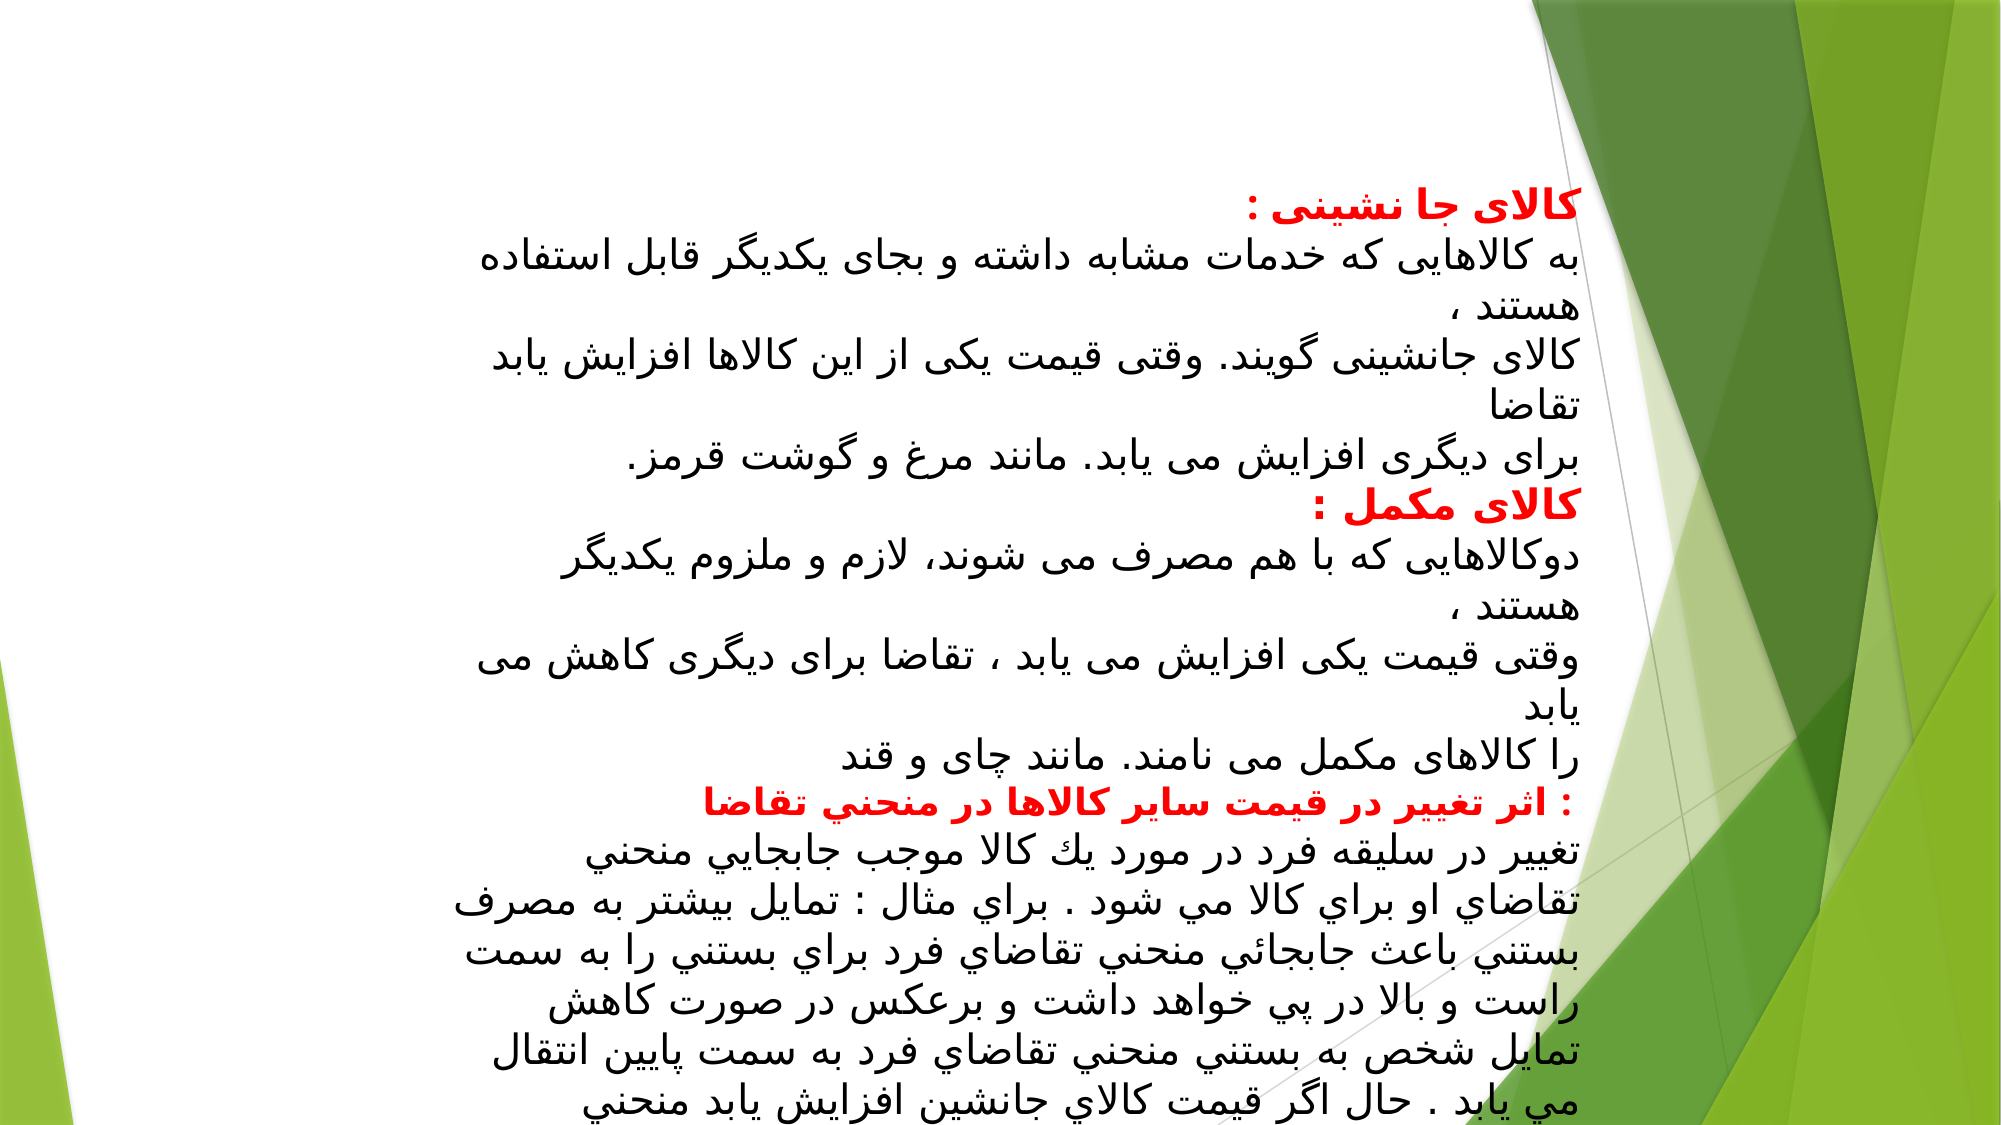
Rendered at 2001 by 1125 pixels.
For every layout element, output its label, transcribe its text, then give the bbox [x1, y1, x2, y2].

text_box کالای جا نشينی : به کالاهايی که خدمات مشابه داشته و بجای يکديگر قابل استفاده هستند ، کالای جانشينی گويند. وقتی قيمت يکی از اين کالاها افزايش يابد تقاضا برای ديگری افزايش می يابد. مانند مرغ و گوشت قرمز. کالای مکمل : دوکالاهايی که با هم مصرف می شوند، لازم و ملزوم يکديگر هستند ، وقتی قيمت يکی افزايش می يابد ، تقاضا برای ديگری کاهش می يابد را کالاهای مکمل می نامند. مانند چای و قند اثر تغيير در قيمت ساير كالاها در منحني تقاضا : تغيير در سليقه فرد در مورد يك كالا موجب جابجايي منحني تقاضاي او براي كالا مي شود . براي مثال : تمايل بيشتر به مصرف بستني باعث جابجائي منحني تقاضاي فرد براي بستني را به سمت راست و بالا در پي خواهد داشت و برعكس در صورت كاهش تمايل شخص به بستني منحني تقاضاي فرد به سمت پايين انتقال مي يابد . حال اگر قيمت كالاي جانشين افزايش يابد منحني تقاضاي فرد براي يك كالا به سمت بالا منتقل مي شود و اگر قيمت كالاي مكمل ( كالائي كه همراه با كالاي مورد نظر مصرف مي شود ) افزايش يابد منحني تقاضاي آن كالا به سمت پايين انتقال مي يابد . [435, 170, 1597, 1125]
